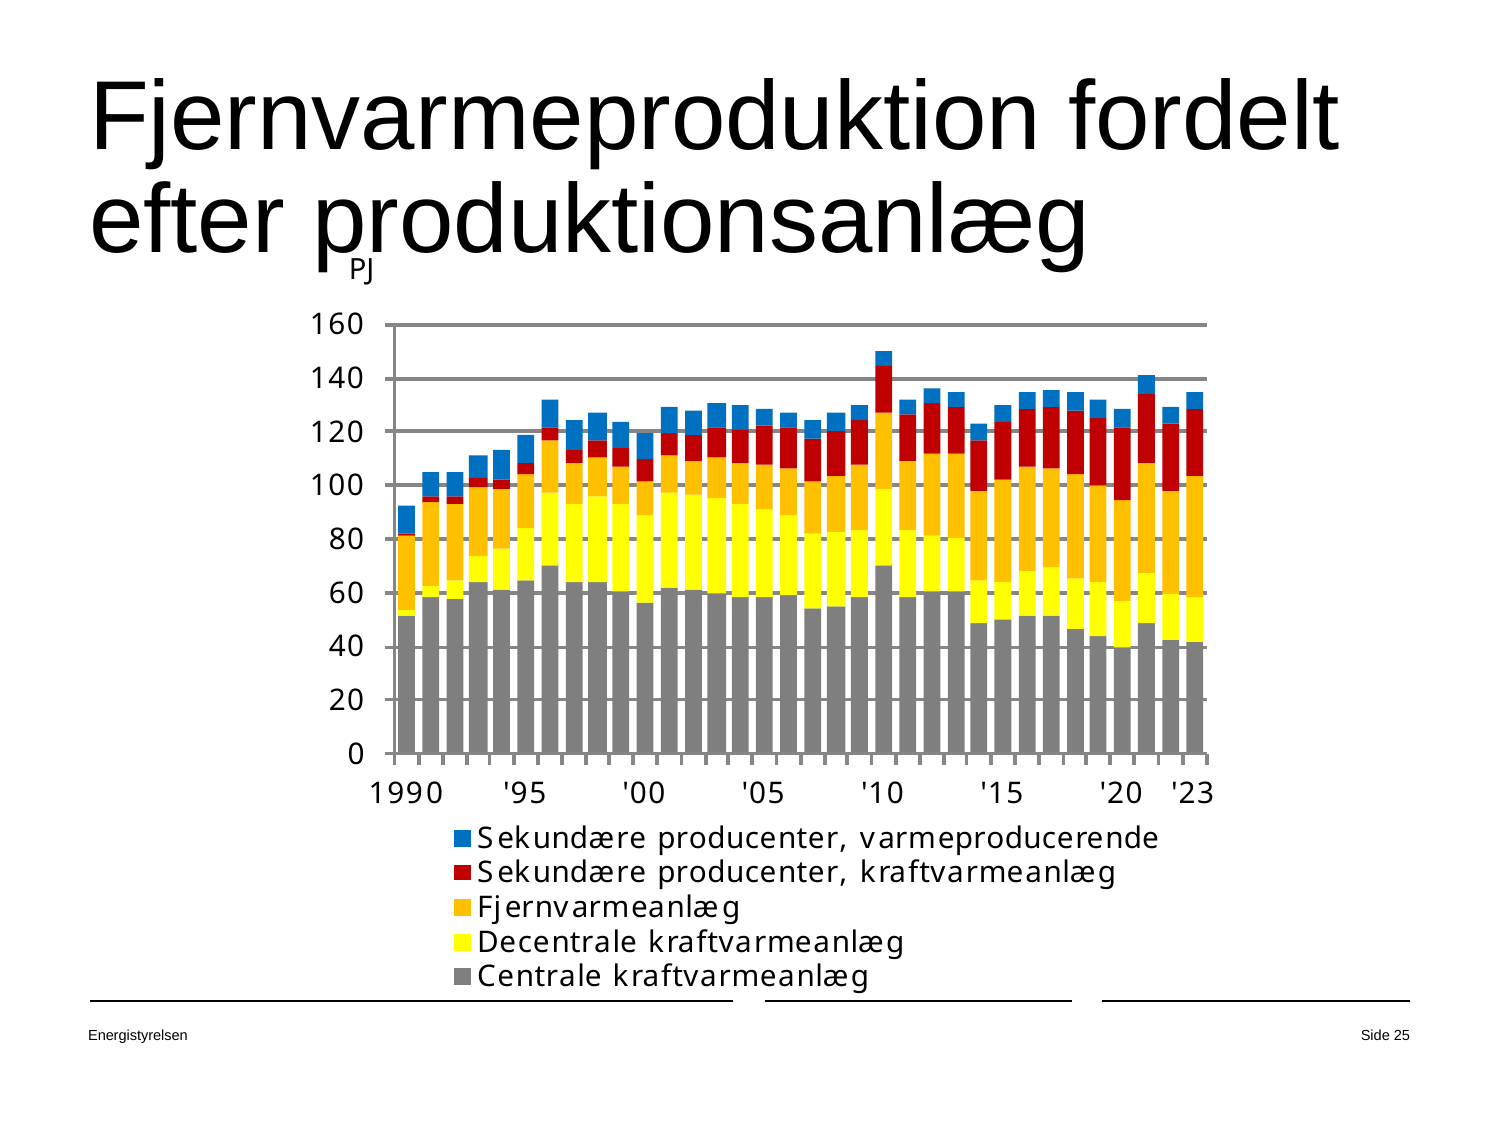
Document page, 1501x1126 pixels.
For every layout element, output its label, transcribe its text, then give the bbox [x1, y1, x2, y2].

picture [251, 286, 1274, 999]
slide_number Side 25 [1292, 1018, 1425, 1078]
footer Energistyrelsen [73, 1018, 549, 1078]
title Fjernvarmeproduktion fordelt efter produktionsanlæg [74, 66, 1425, 282]
text_box PJ [325, 243, 432, 285]
